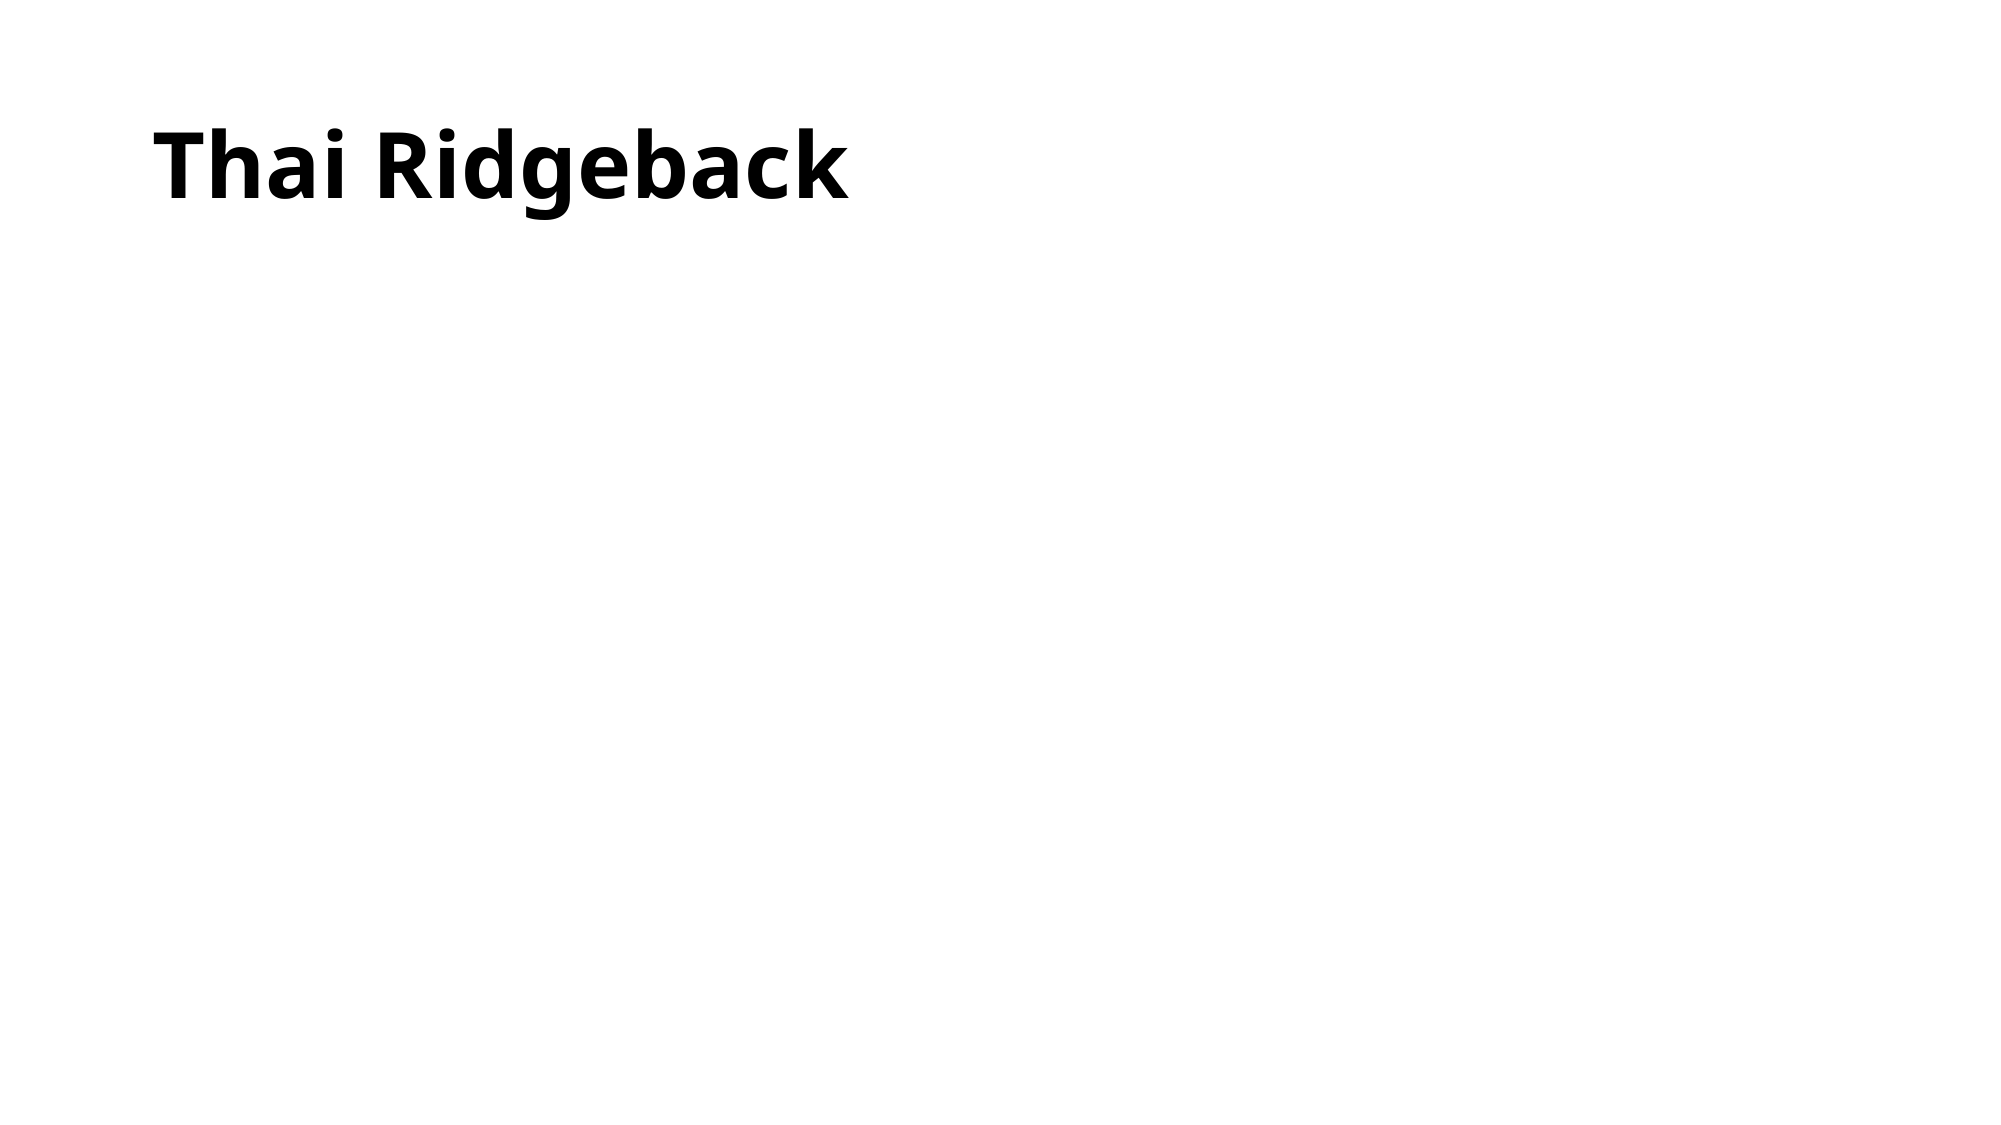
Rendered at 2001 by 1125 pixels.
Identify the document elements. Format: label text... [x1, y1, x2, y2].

title Thai Ridgeback [137, 59, 1863, 278]
